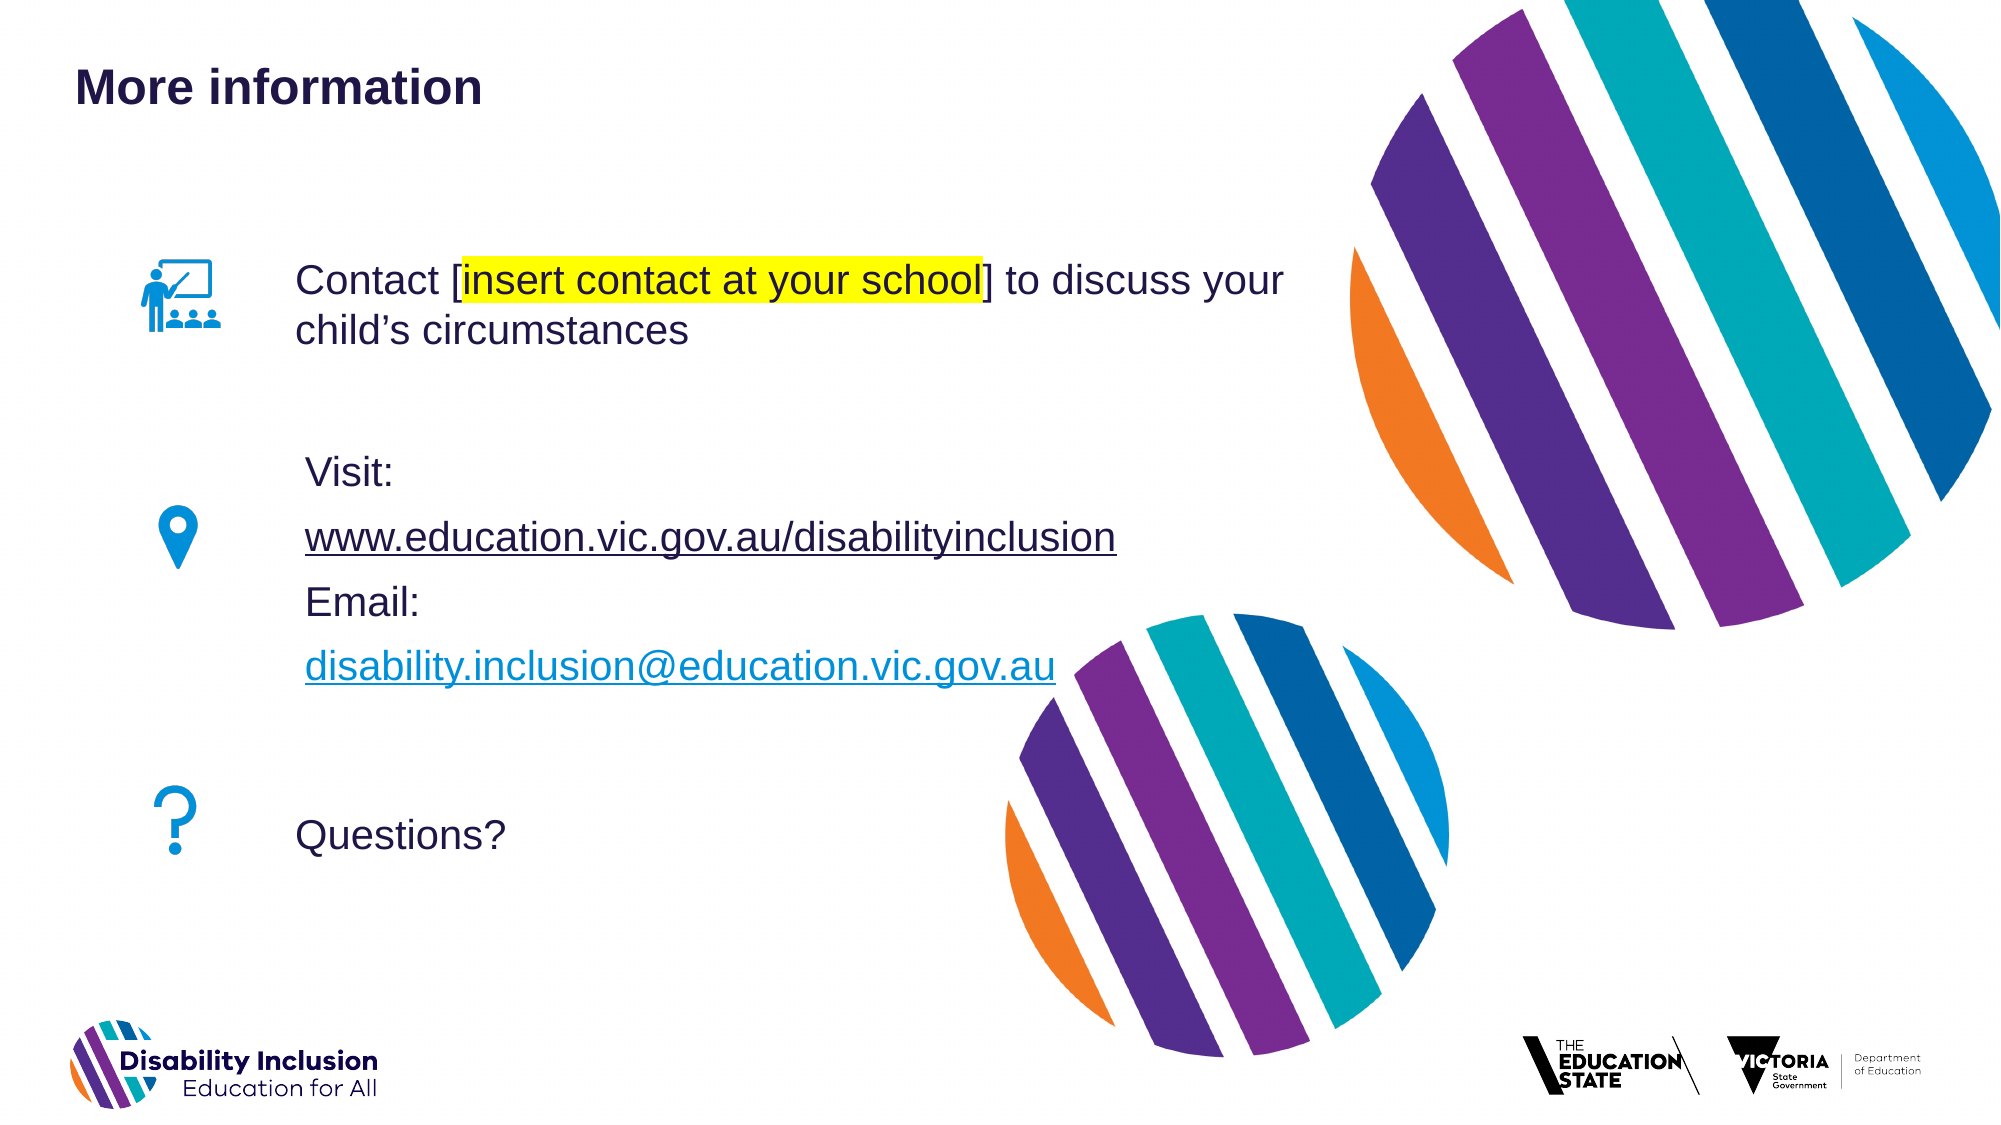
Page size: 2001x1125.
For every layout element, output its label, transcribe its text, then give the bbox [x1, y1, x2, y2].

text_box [84, 190, 1396, 947]
title More information [74, 60, 1926, 191]
picture [0, 0, 2000, 1125]
